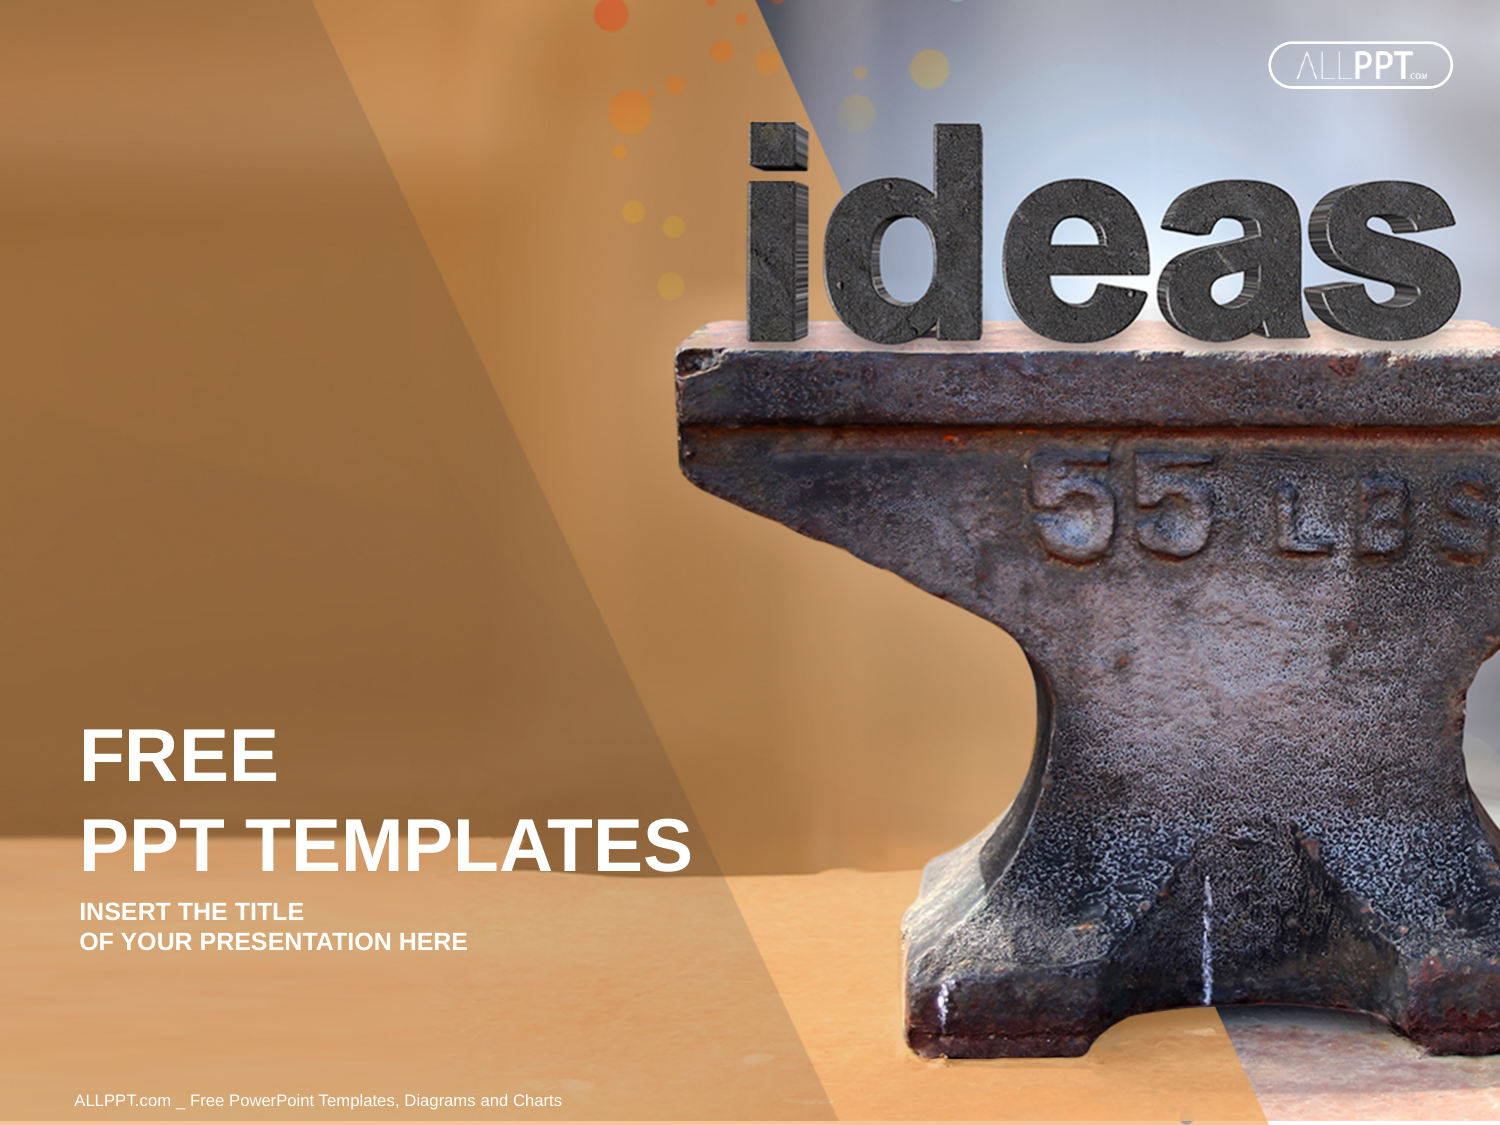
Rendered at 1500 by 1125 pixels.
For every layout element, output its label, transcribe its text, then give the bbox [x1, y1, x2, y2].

picture [0, 0, 1500, 1125]
text_box INSERT THE TITLE OF YOUR PRESENTATION HERE [64, 894, 850, 963]
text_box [1269, 42, 1453, 88]
text_box ALLPPT.com _ Free PowerPoint Templates, Diagrams and Charts [59, 1082, 1500, 1117]
text_box FREE PPT TEMPLATES [64, 698, 850, 894]
